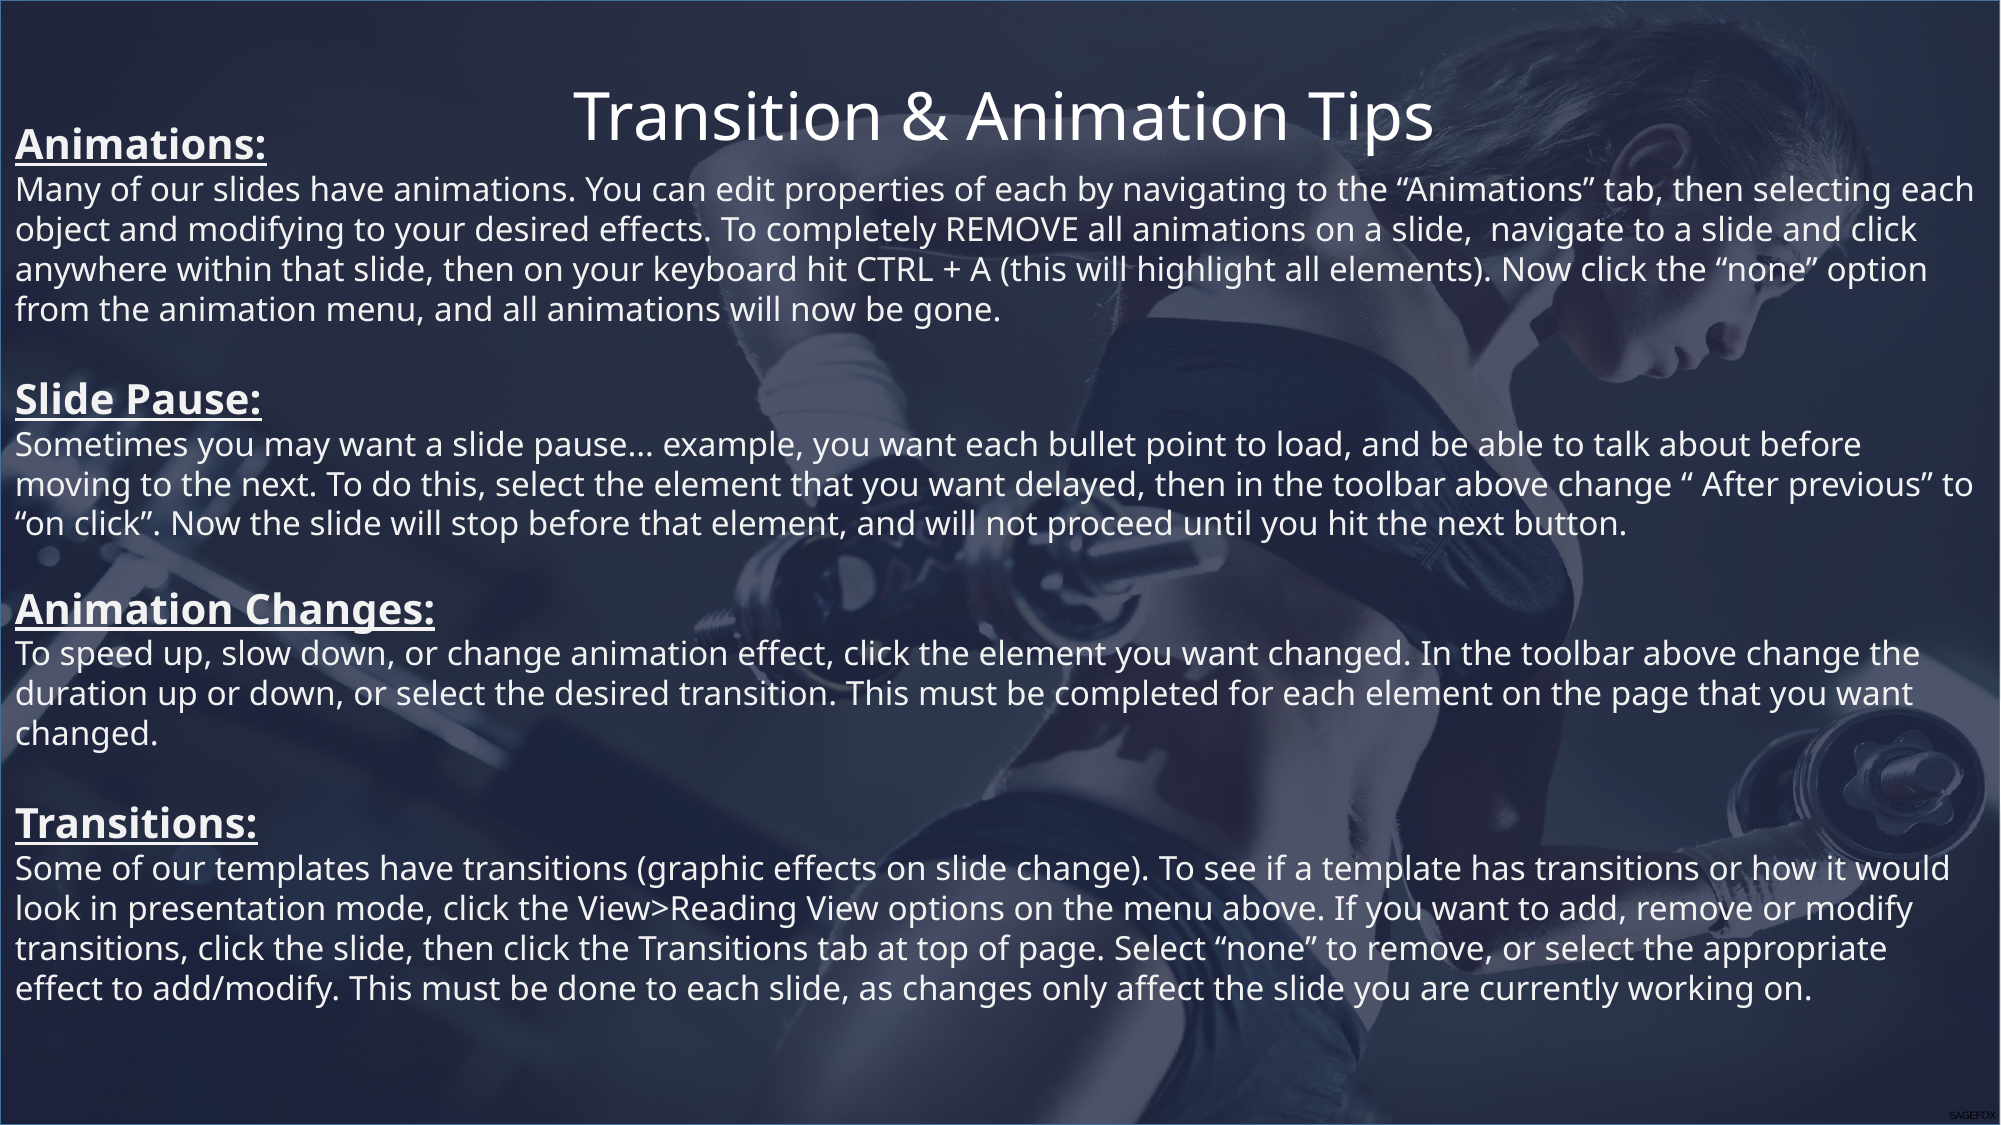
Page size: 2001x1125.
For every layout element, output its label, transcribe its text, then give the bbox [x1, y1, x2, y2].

title Transition & Animation Tips [477, 59, 1532, 177]
text_box Animations: Many of our slides have animations. You can edit properties of each by navigating to the “Animations” tab, then selecting each object and modifying to your desired effects. To completely REMOVE all animations on a slide, navigate to a slide and click anywhere within that slide, then on your keyboard hit CTRL + A (this will highlight all elements). Now click the “none” option from the animation menu, and all animations will now be gone. Slide Pause: Sometimes you may want a slide pause… example, you want each bullet point to load, and be able to talk about before moving to the next. To do this, select the element that you want delayed, then in the toolbar above change “ After previous” to “on click”. Now the slide will stop before that element, and will not proceed until you hit the next button. Animation Changes: To speed up, slow down, or change animation effect, click the element you want changed. In the toolbar above change the duration up or down, or select the desired transition. This must be completed for each element on the page that you want changed. Transitions: Some of our templates have transitions (graphic effects on slide change). To see if a template has transitions or how it would look in presentation mode, click the View>Reading View options on the menu above. If you want to add, remove or modify transitions, click the slide, then click the Transitions tab at top of page. Select “none” to remove, or select the appropriate effect to add/modify. This must be done to each slide, as changes only affect the slide you are currently working on. [0, 0, 2000, 1125]
